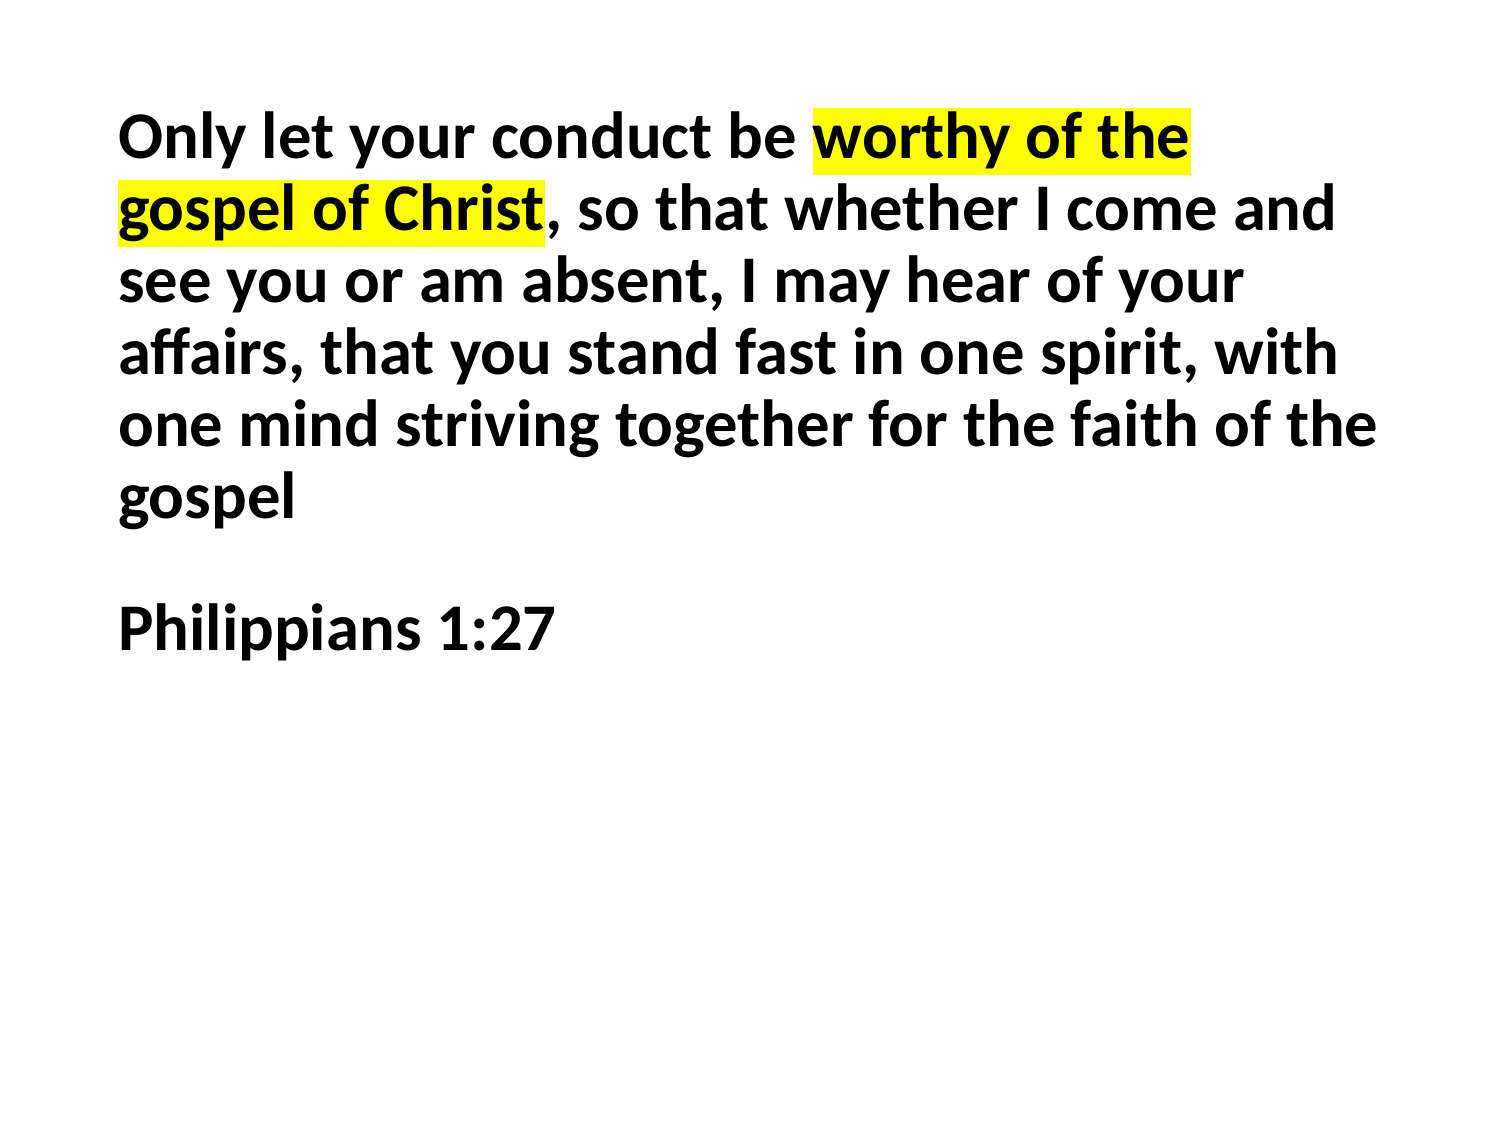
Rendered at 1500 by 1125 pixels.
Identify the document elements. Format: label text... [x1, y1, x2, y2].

list Only let your conduct be worthy of the gospel of Christ, so that whether I come and see you or am absent, I may hear of your affairs, that you stand fast in one spirit, with one mind striving together for the faith of the gospel Philippians 1:27 [103, 93, 1397, 989]
